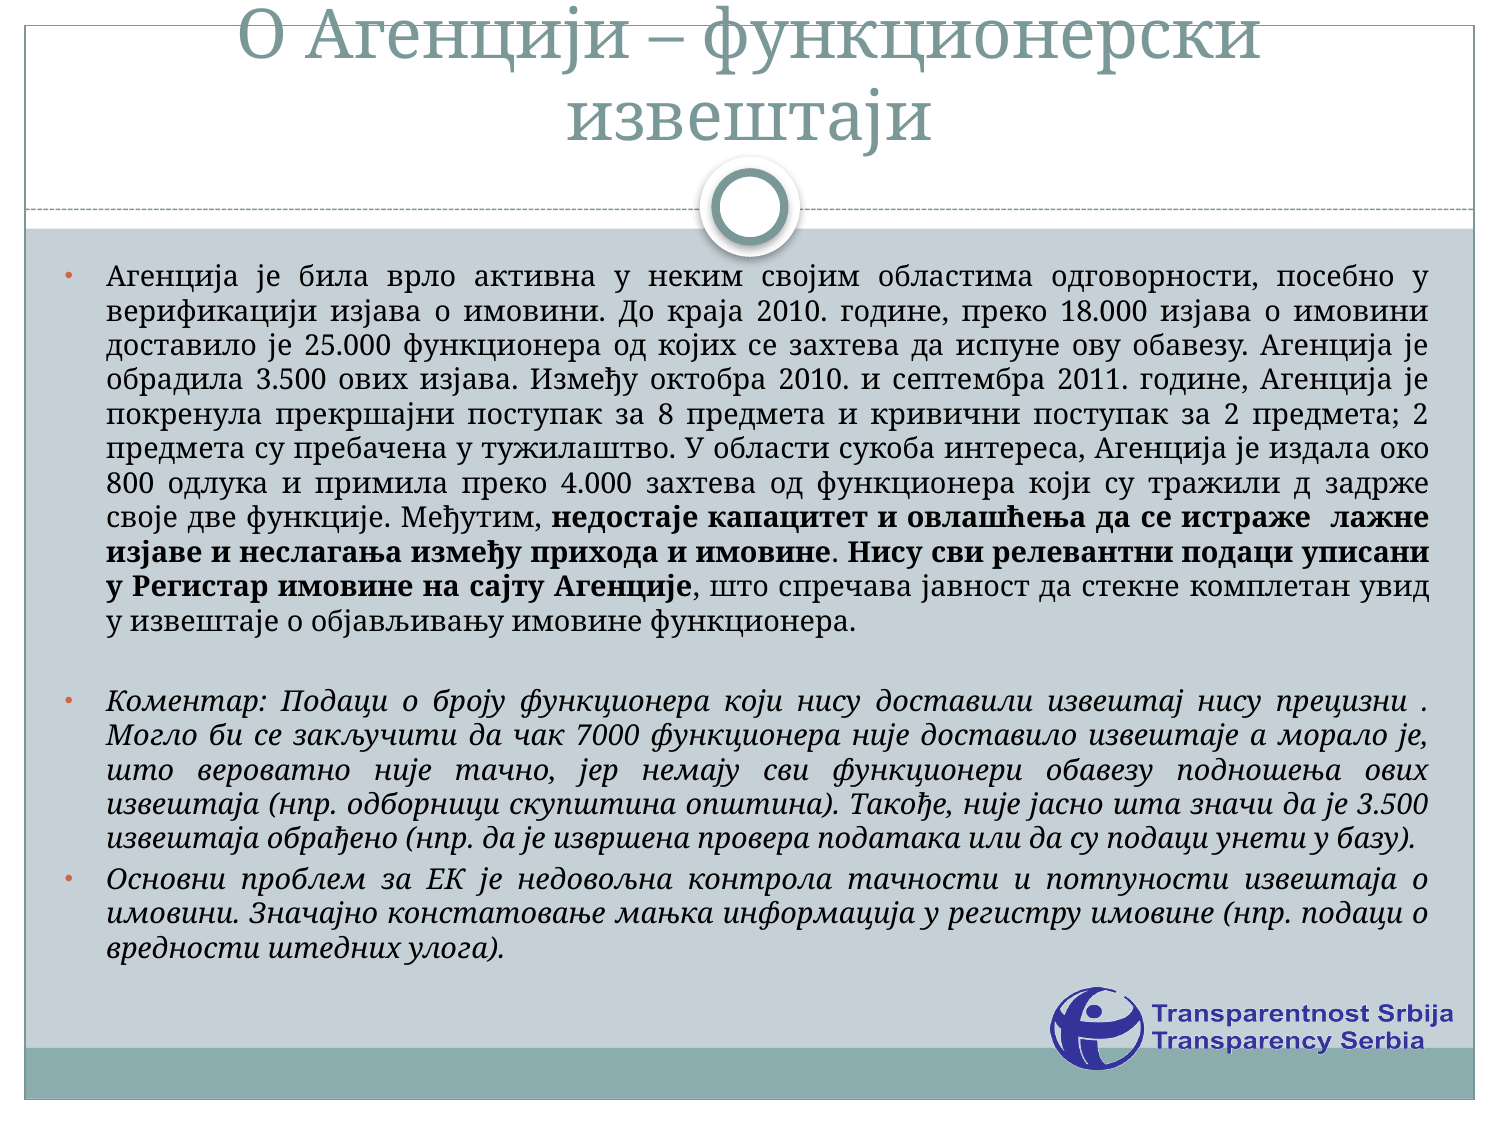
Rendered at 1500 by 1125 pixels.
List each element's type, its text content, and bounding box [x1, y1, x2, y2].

list Агенција је била врло активна у неким својим областима одговорности, посебно у верификацији изјава о имовини. До краја 2010. године, преко 18.000 изјава о имовини доставило је 25.000 функционера од којих се захтева да испуне ову обавезу. Агенција је обрадила 3.500 ових изјава. Између октобра 2010. и септембра 2011. године, Агенција је покренула прекршајни поступак за 8 предмета и кривични поступак за 2 предмета; 2 предмета су пребачена у тужилаштво. У области сукоба интереса, Агенција је издала око 800 одлука и примила преко 4.000 захтева од функционера који су тражили д задрже своје две функције. Међутим, недостаје капацитет и овлашћења да се истраже лажне изјаве и неслагања између прихода и имовине. Нису сви релевантни подаци уписани у Регистар имовине на сајту Агенције, што спречава јавност да стекне комплетан увид у извештаје о објављивању имовине функционера. Коментар: Подаци о броју функционера који нису доставили извештај нису прецизни . Могло би се закључити да чак 7000 функционера није доставило извештаје а морало је, што вероватно није тачно, јер немају сви функционери обавезу подношења ових извештаја (нпр. одборници скупштина општина). Такође, није јасно шта значи да је 3.500 извештаја обрађено (нпр. да је извршена провера података или да су подаци унети у базу). Основни проблем за ЕК је недовољна контрола тачности и потпуности извештаја о имовини. Значајно констатовање мањка информација у регистру имовине (нпр. подаци о вредности штедних улога). [49, 250, 1445, 1001]
picture [1049, 987, 1453, 1070]
title О Агенцији – функционерски извештаји [49, 37, 1450, 163]
